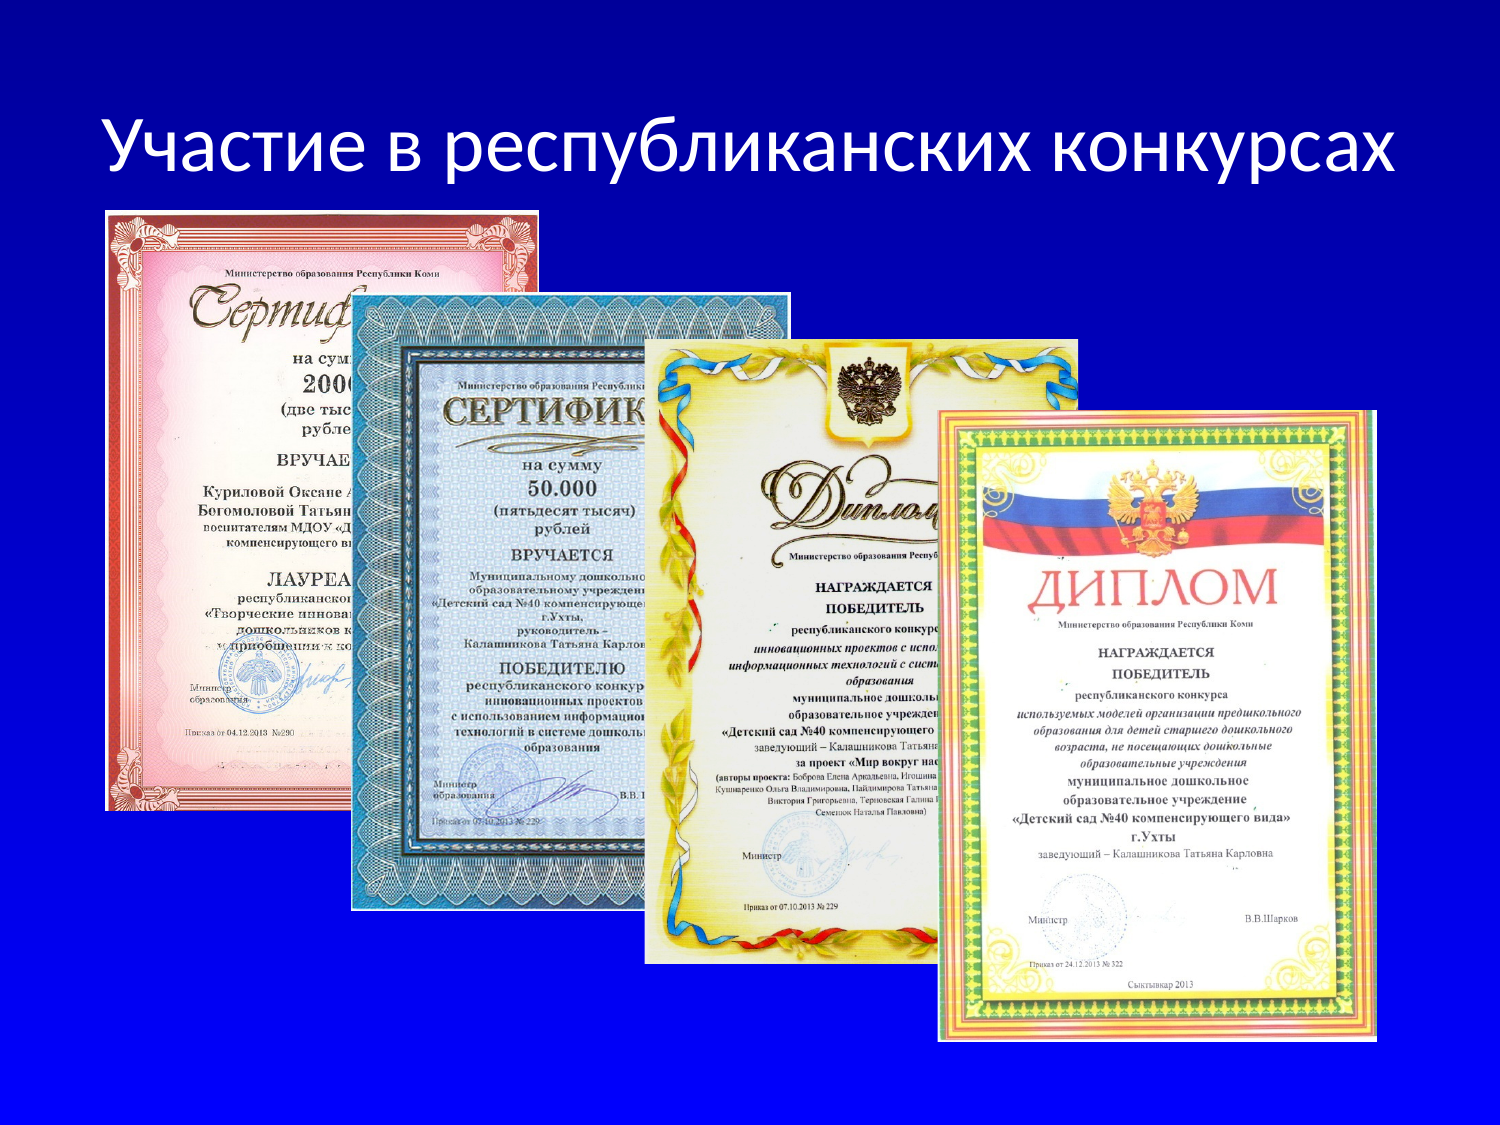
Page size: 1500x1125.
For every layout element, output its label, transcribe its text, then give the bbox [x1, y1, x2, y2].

picture [105, 210, 1378, 1042]
title Участие в республиканских конкурсах [75, 45, 1425, 233]
